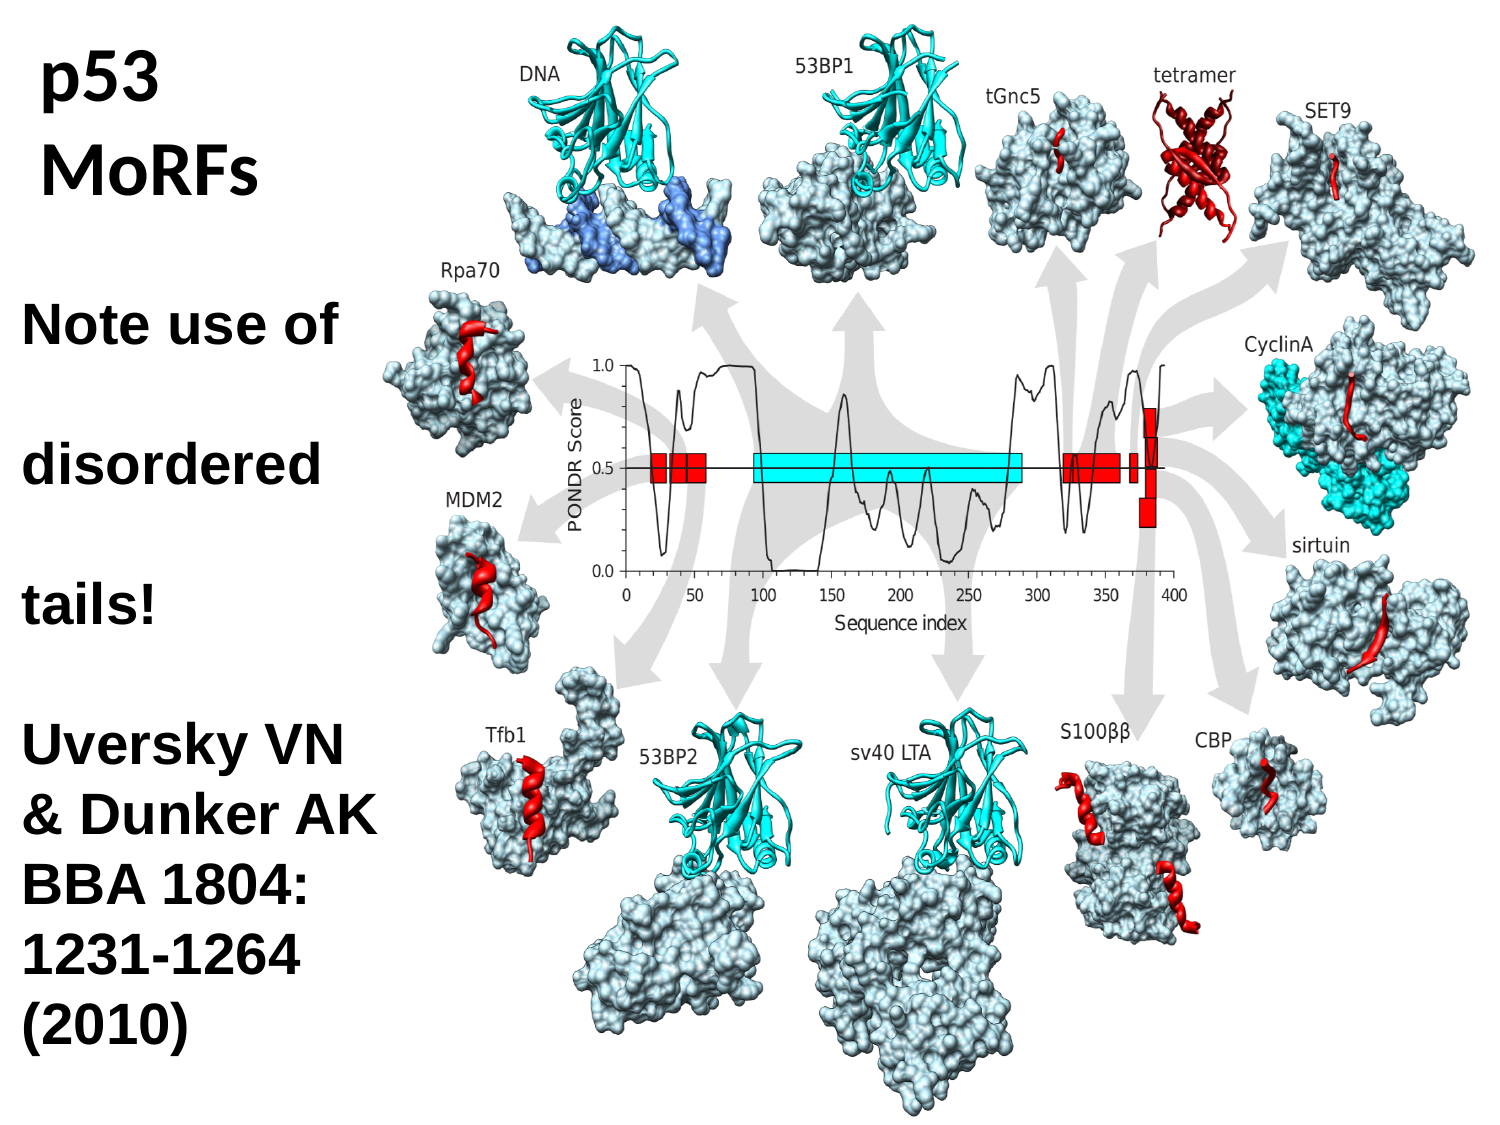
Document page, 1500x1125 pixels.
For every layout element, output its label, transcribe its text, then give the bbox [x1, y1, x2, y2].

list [347, 0, 1500, 1122]
title p53 MoRFs [24, 15, 341, 219]
text_box Note use of disordered tails! Uversky VN & Dunker AK BBA 1804: 1231-1264 (2010) [6, 278, 341, 1064]
